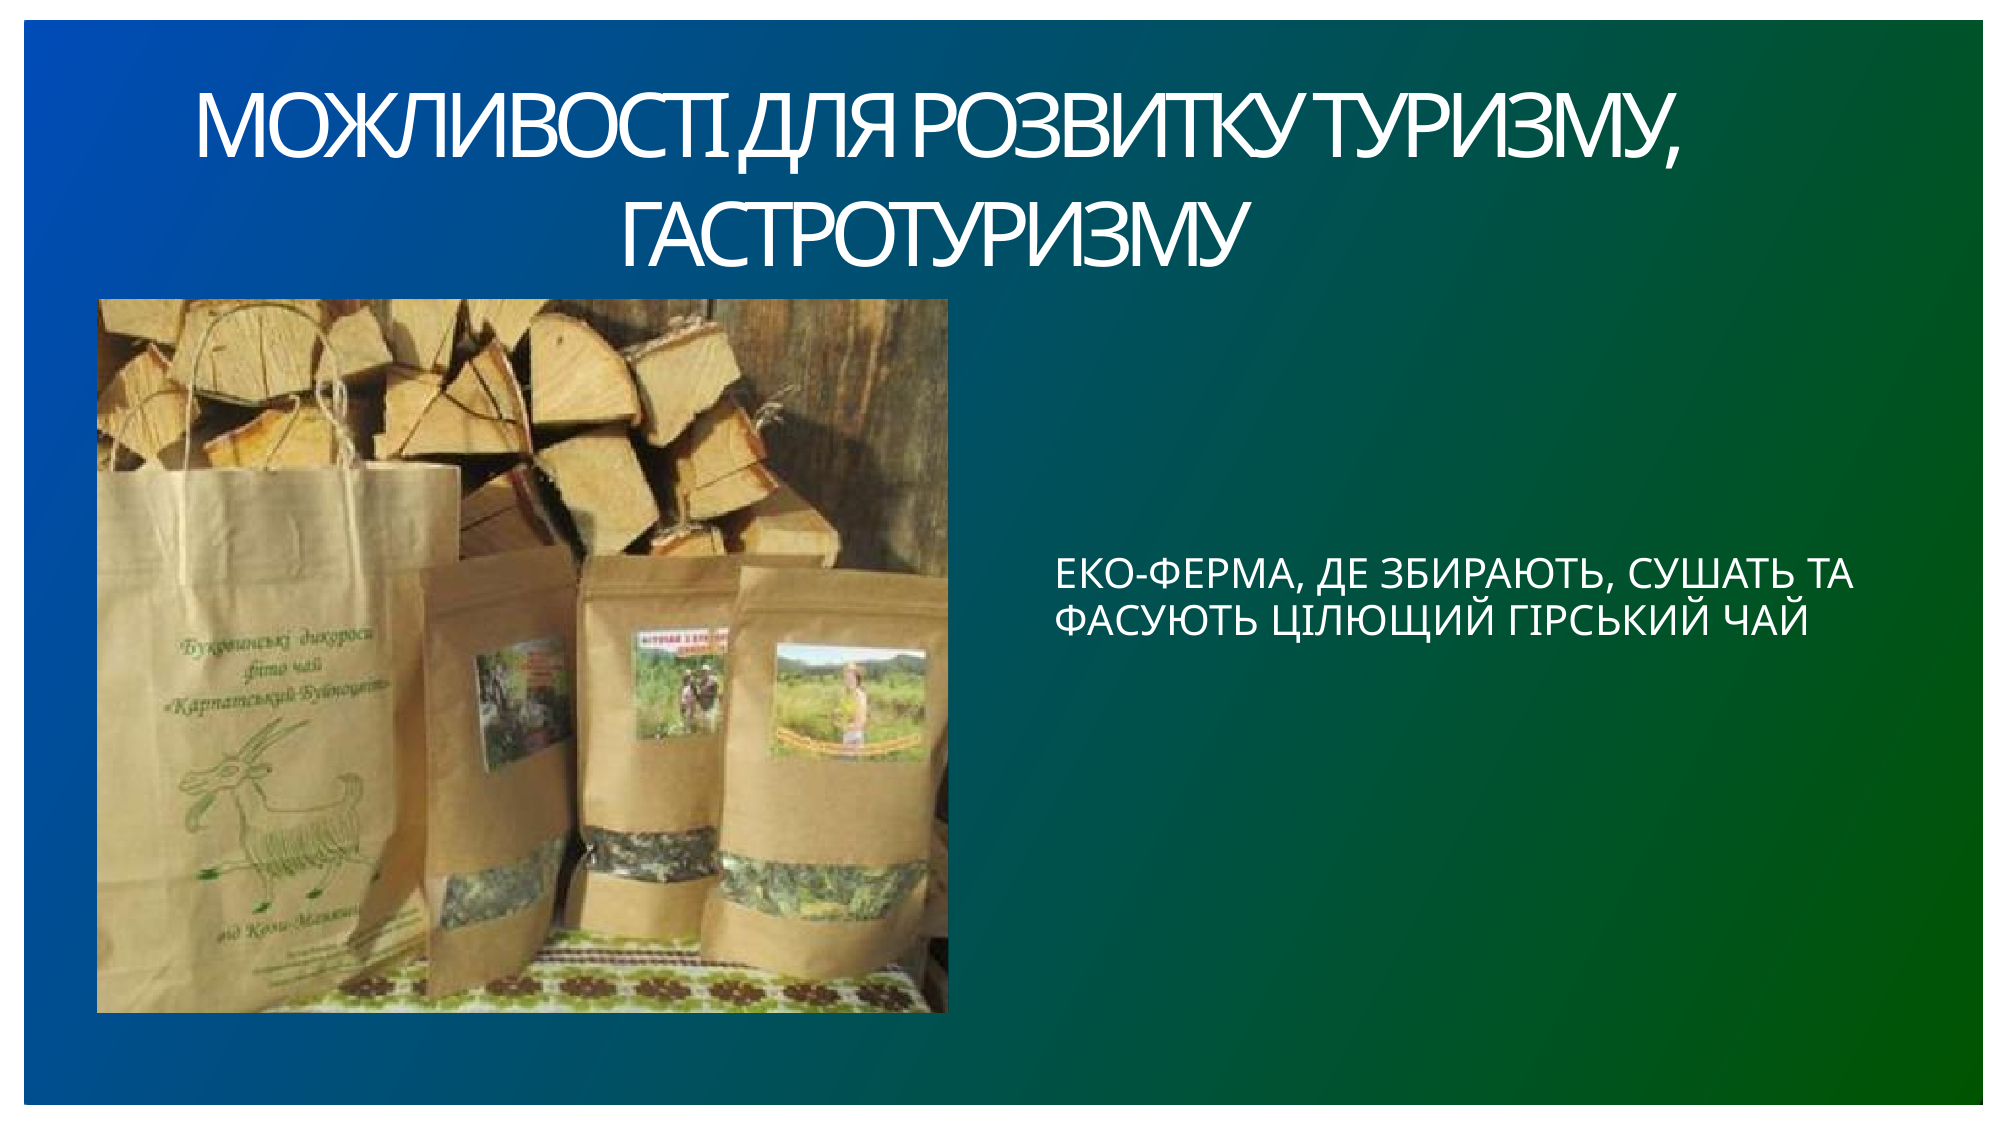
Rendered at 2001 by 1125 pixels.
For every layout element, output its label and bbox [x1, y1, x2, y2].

text_box [24, 20, 1983, 1105]
